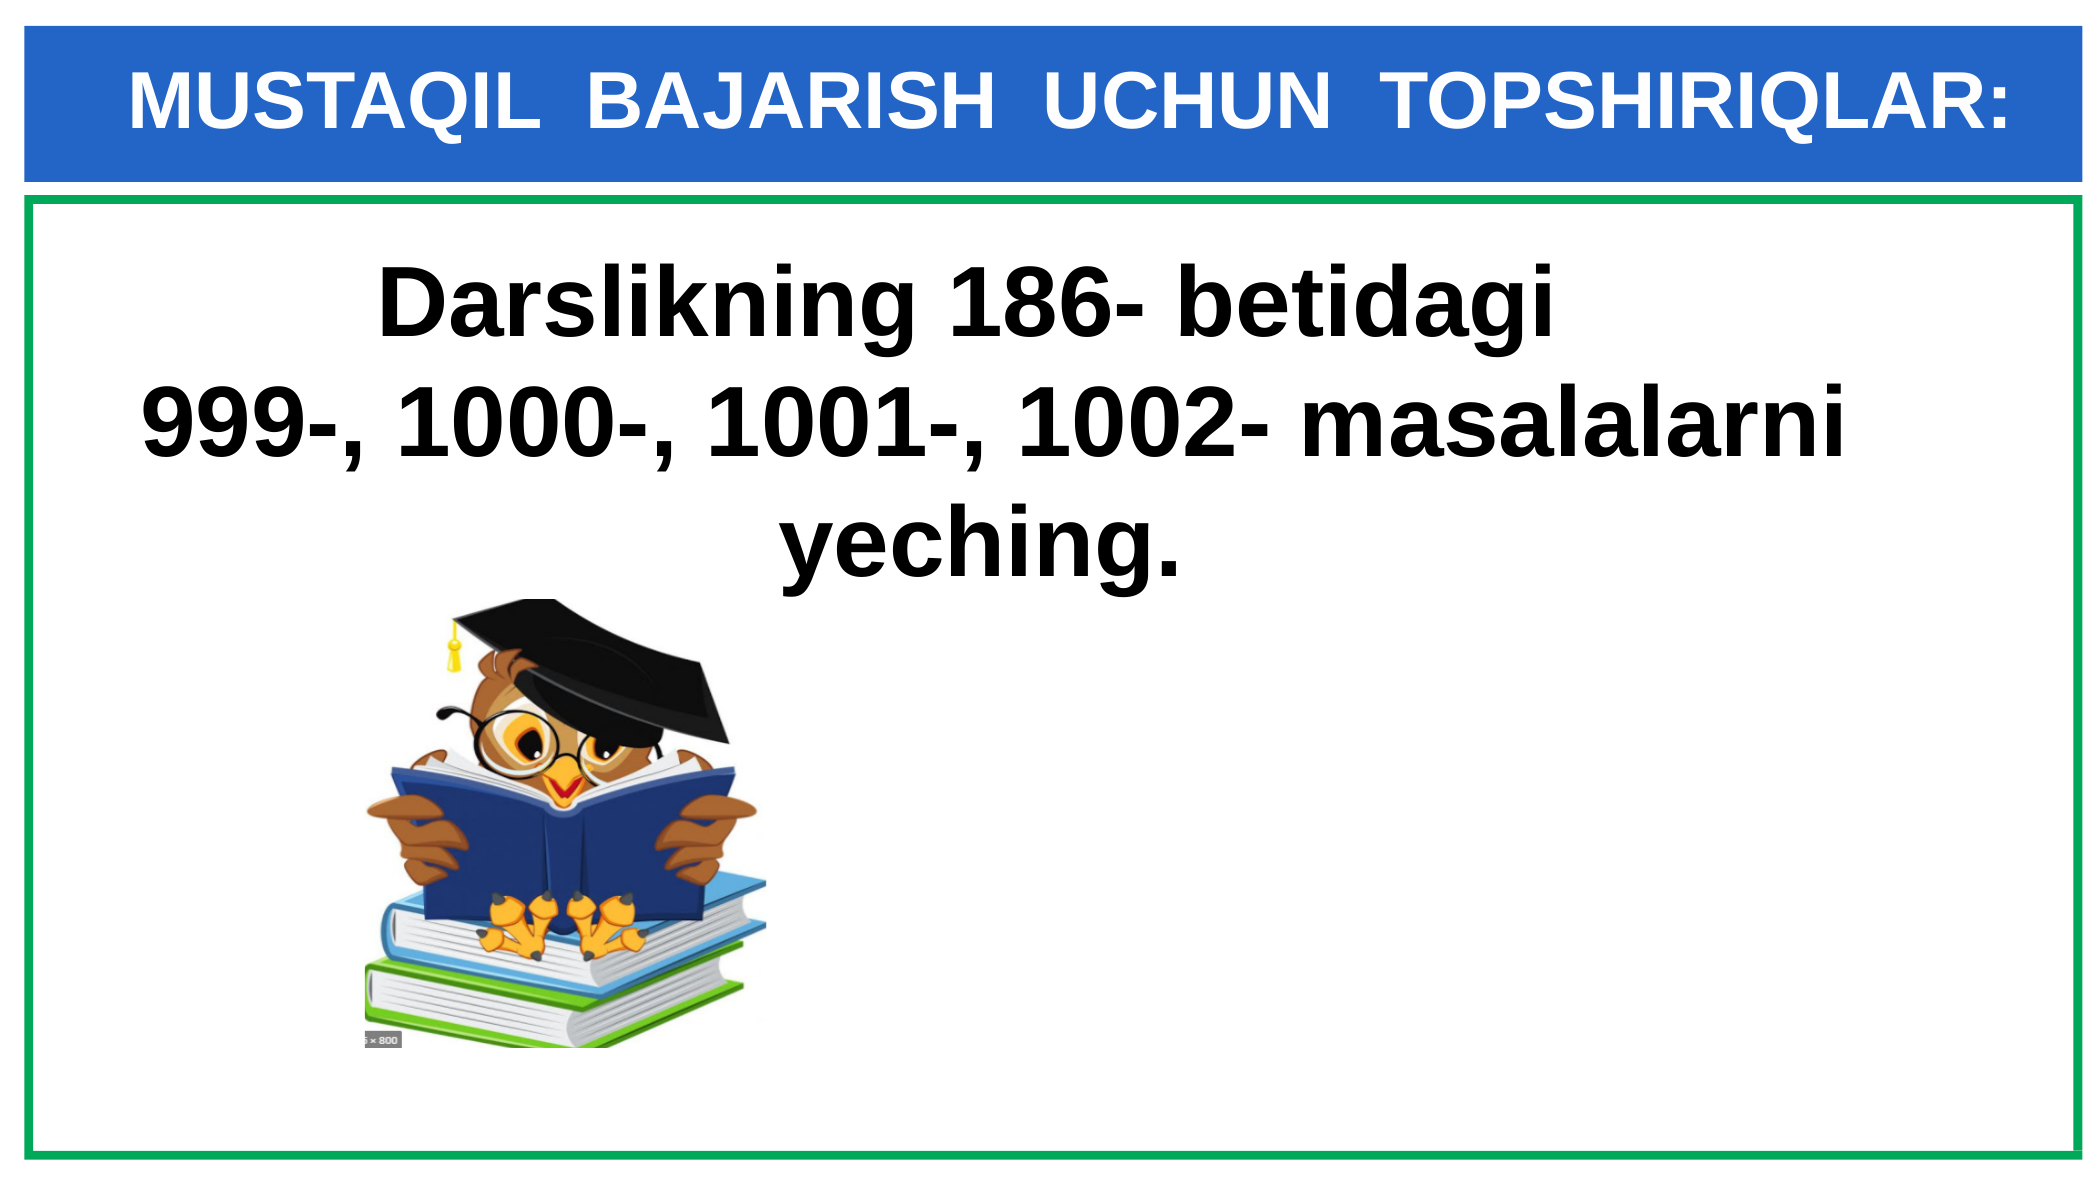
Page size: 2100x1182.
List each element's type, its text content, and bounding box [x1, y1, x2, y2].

list MUSTAQIL BAJARISH UCHUN TOPSHIRIQLAR: [45, 47, 2097, 146]
list Darslikning 186- betidagi 999-, 1000-, 1001-, 1002- masalalarni yeching. [116, 236, 1874, 600]
picture [364, 599, 767, 1048]
